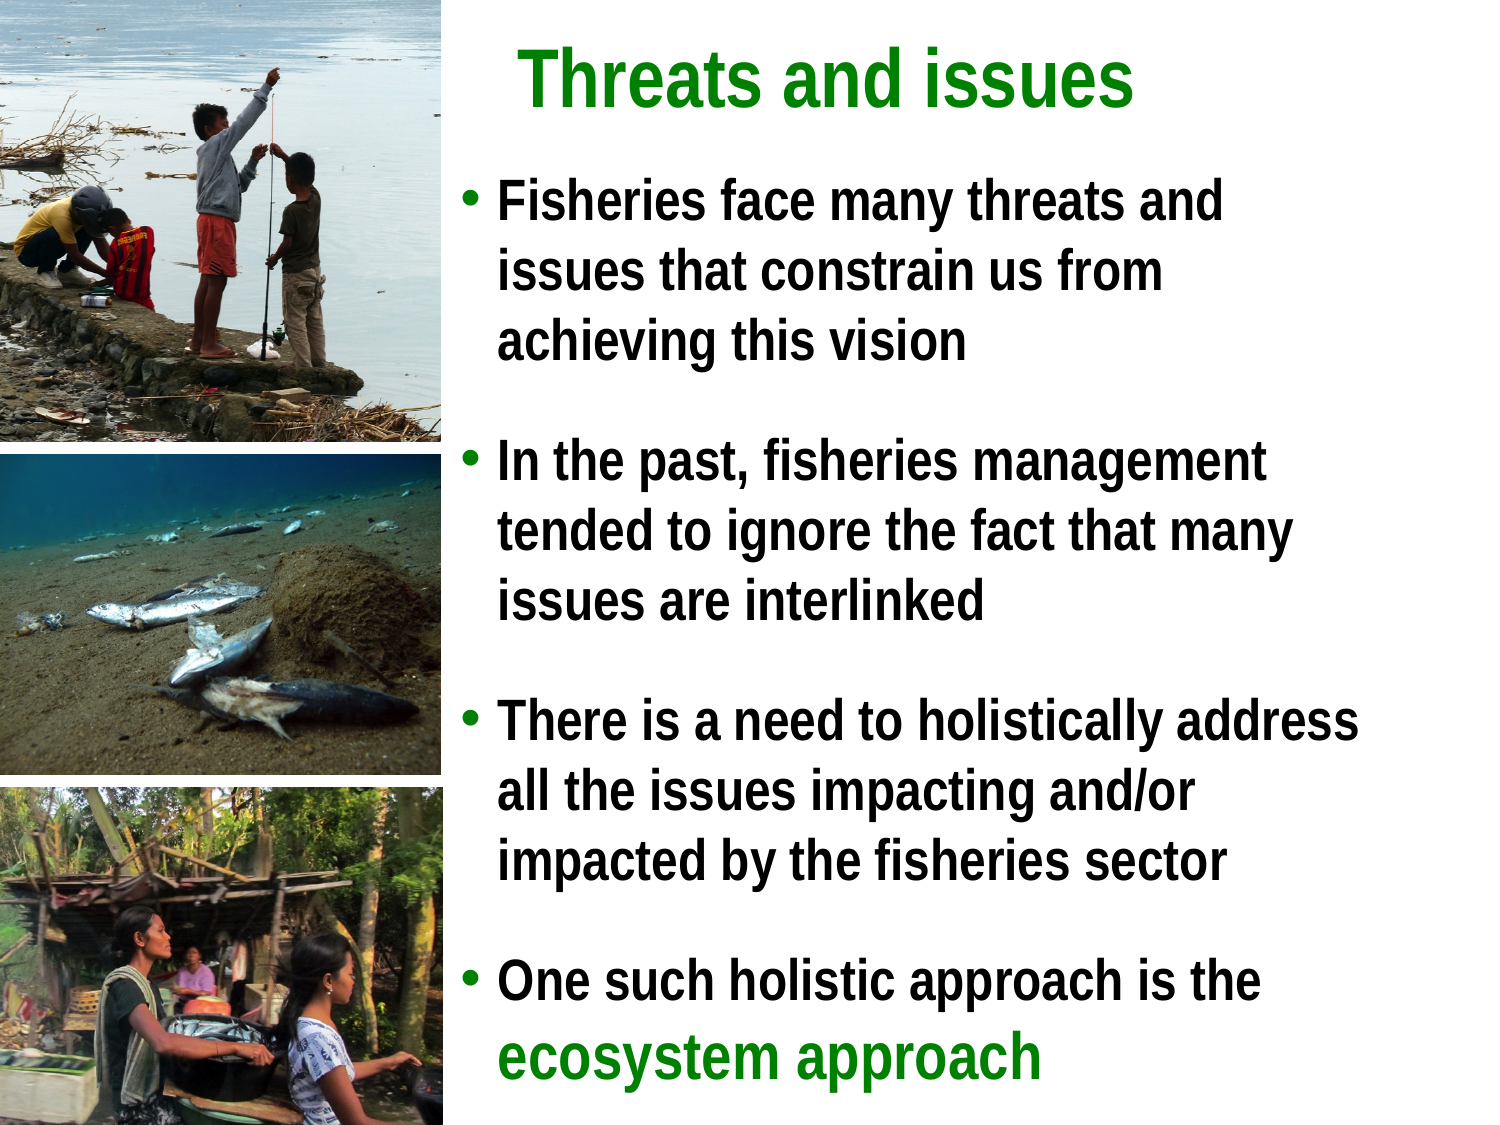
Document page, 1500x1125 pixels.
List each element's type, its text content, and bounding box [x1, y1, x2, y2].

picture [0, 0, 441, 442]
picture [0, 454, 441, 775]
picture [0, 787, 443, 1125]
text_box Fisheries face many threats and issues that constrain us from achieving this vision In the past, fisheries management tended to ignore the fact that many issues are interlinked There is a need to holistically address all the issues impacting and/or impacted by the fisheries sector One such holistic approach is the ecosystem approach [445, 155, 1398, 1095]
text_box Threats and issues [493, 0, 1459, 150]
